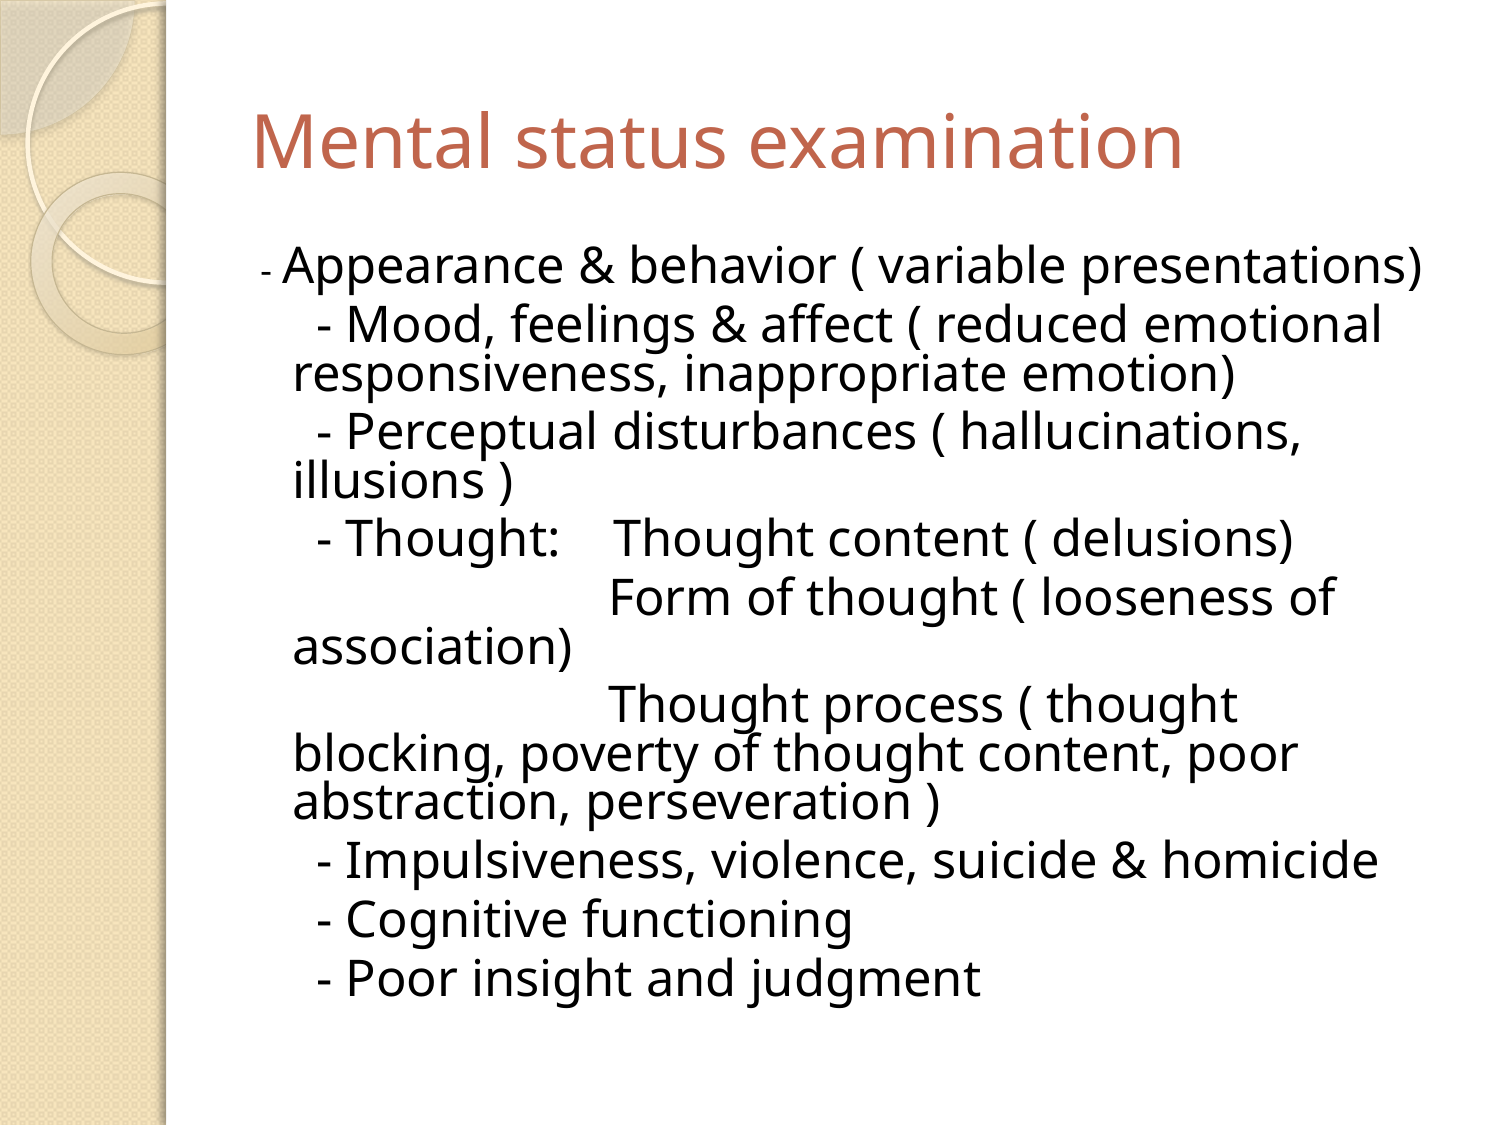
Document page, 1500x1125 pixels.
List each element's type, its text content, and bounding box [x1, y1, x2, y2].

title Mental status examination [235, 45, 1466, 233]
list - Appearance & behavior ( variable presentations) - Mood, feelings & affect ( reduced emotional responsiveness, inappropriate emotion) - Perceptual disturbances ( hallucinations, illusions ) - Thought: Thought content ( delusions) Form of thought ( looseness of association) Thought process ( thought blocking, poverty of thought content, poor abstraction, perseveration ) - Impulsiveness, violence, suicide & homicide - Cognitive functioning - Poor insight and judgment [235, 237, 1466, 1025]
